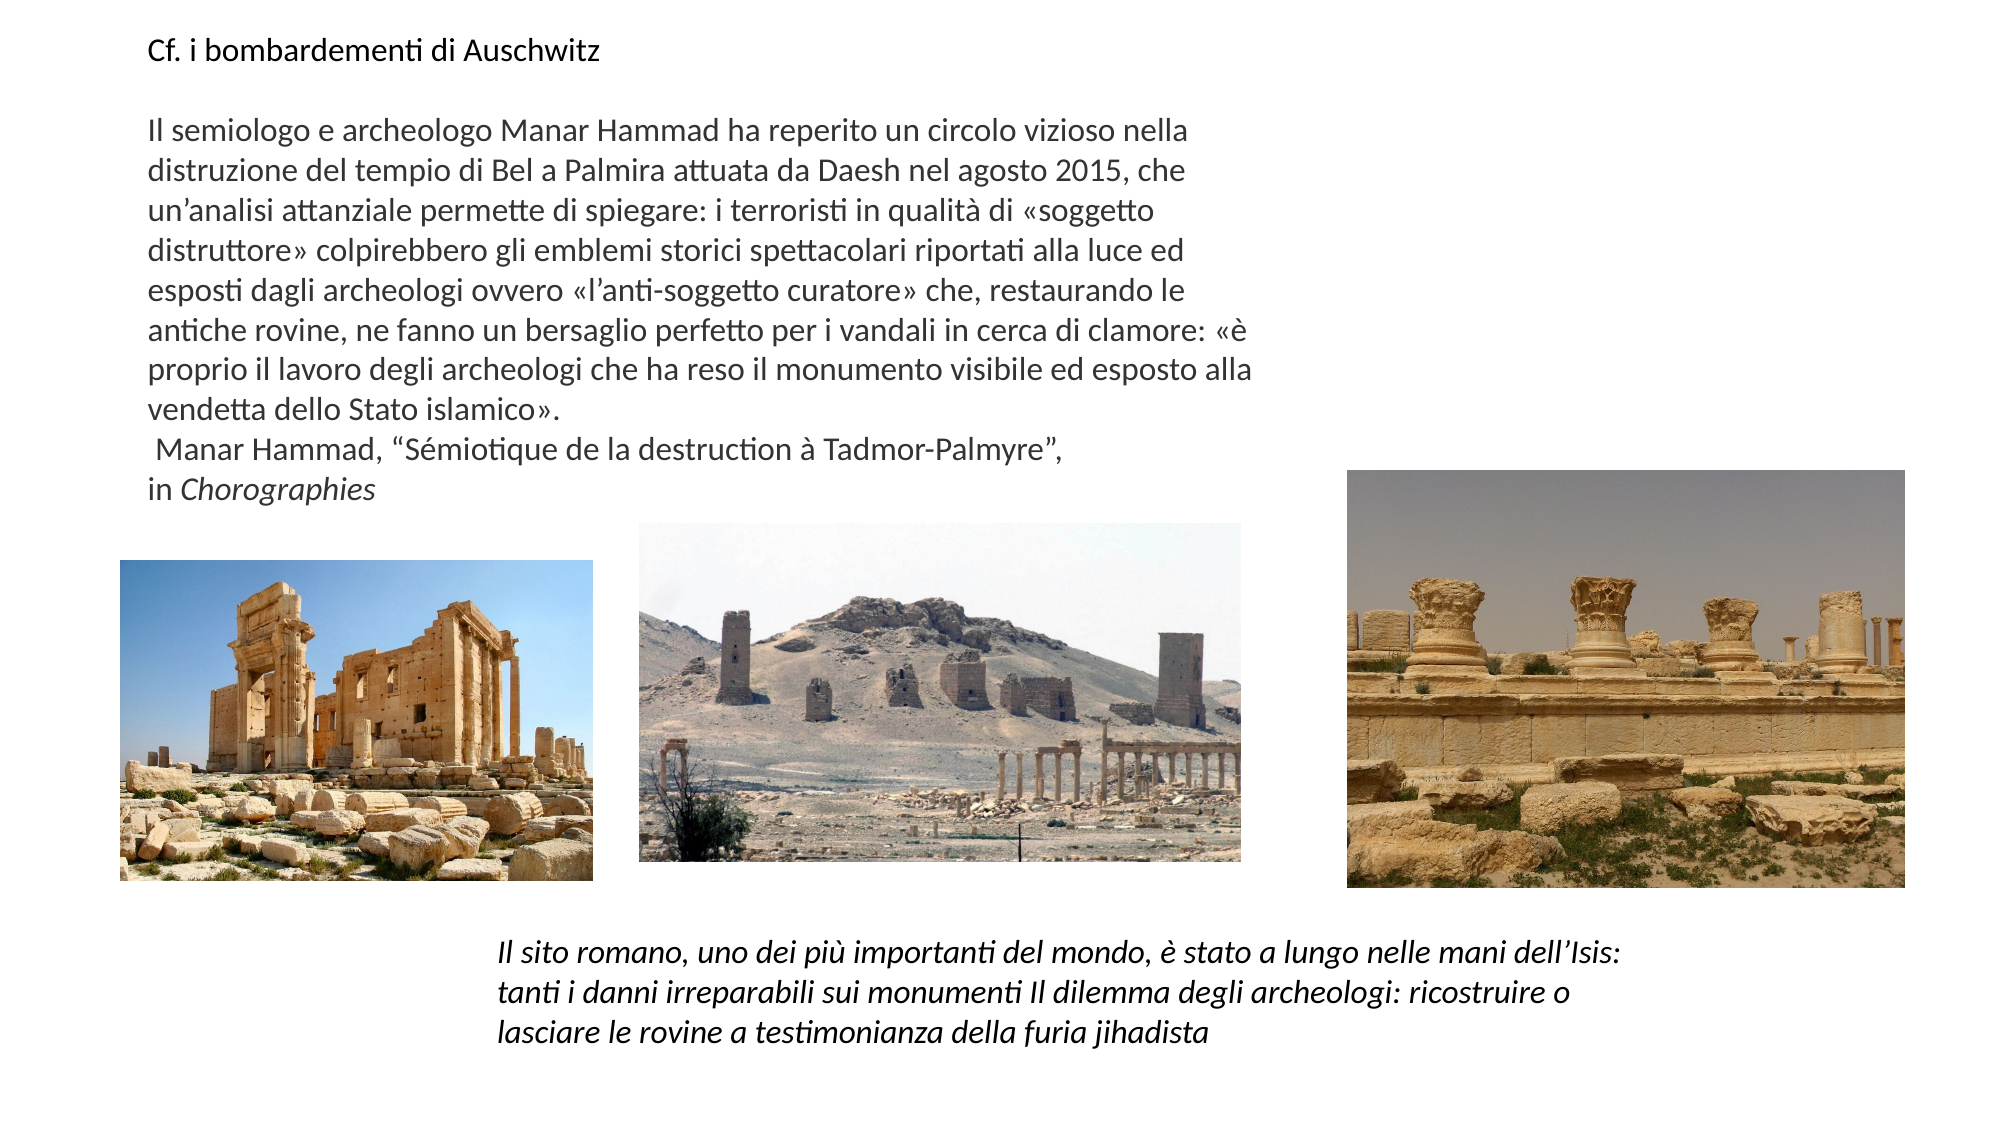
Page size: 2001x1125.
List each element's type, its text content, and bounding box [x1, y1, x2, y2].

text_box I tesori di Palmira ridotti in polvere: “Ora la memoria è la nostra sfida” Il sito romano, uno dei più importanti del mondo, è stato a lungo nelle mani dell’Isis: tanti i danni irreparabili sui monumenti Il dilemma degli archeologi: ricostruire o lasciare le rovine a testimonianza della furia jihadista [482, 883, 1644, 1058]
picture [120, 560, 593, 881]
text_box Cf. i bombardementi di Auschwitz Il semiologo e archeologo Manar Hammad ha reperito un circolo vizioso nella distruzione del tempio di Bel a Palmira attuata da Daesh nel agosto 2015, che un’analisi attanziale permette di spiegare: i terroristi in qualità di «soggetto distruttore» colpirebbero gli emblemi storici spettacolari riportati alla luce ed esposti dagli archeologi ovvero «l’anti-soggetto curatore» che, restaurando le antiche rovine, ne fanno un bersaglio perfetto per i vandali in cerca di clamore: «è proprio il lavoro degli archeologi che ha reso il monumento visibile ed esposto alla vendetta dello Stato islamico». Manar Hammad, “Sémiotique de la destruction à Tadmor-Palmyre”, in Chorographies [132, 20, 1294, 515]
picture [639, 523, 1241, 862]
picture [1347, 470, 1905, 888]
